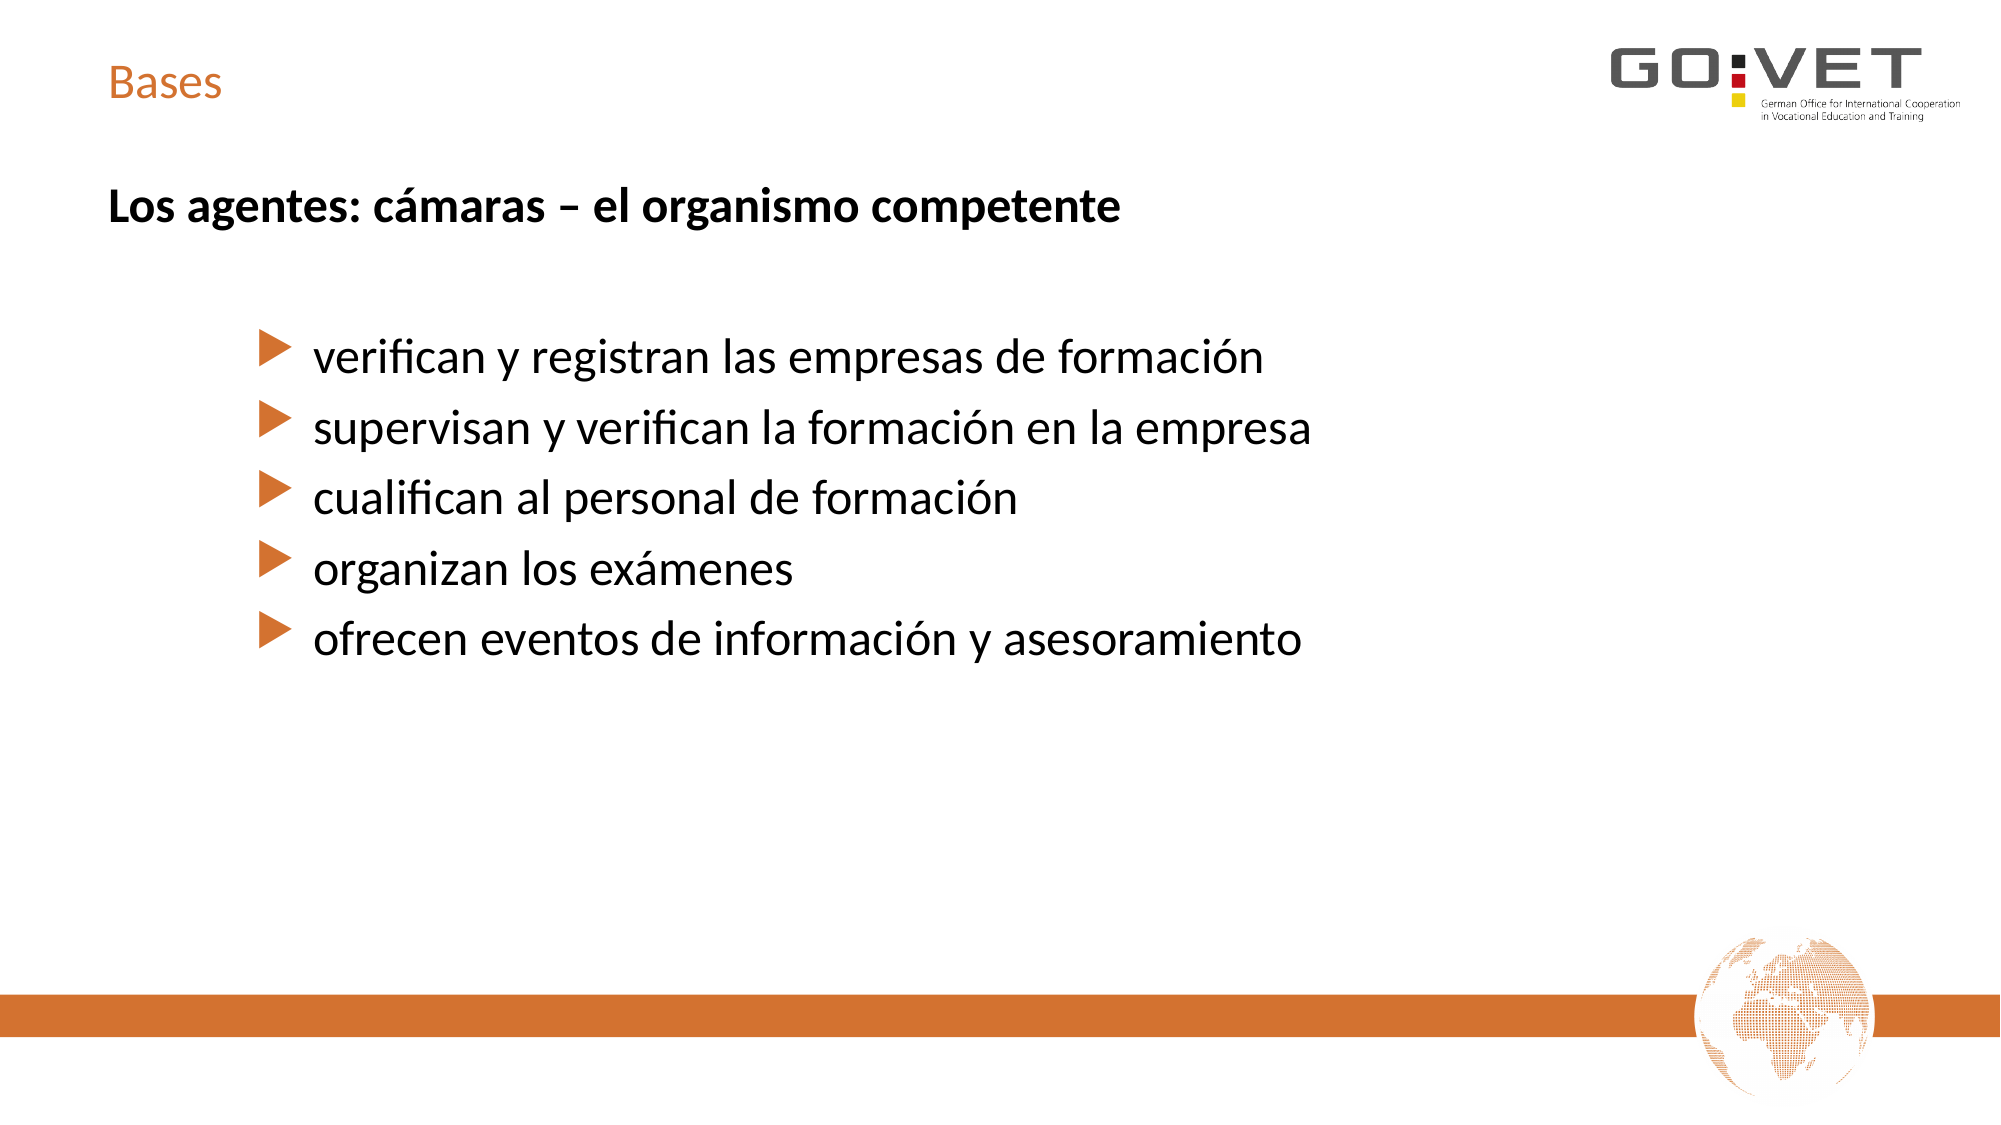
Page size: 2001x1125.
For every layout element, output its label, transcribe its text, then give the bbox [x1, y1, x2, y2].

title Bases [108, 48, 1585, 122]
list Los agentes: cámaras – el organismo competente verifican y registran las empresas de formación supervisan y verifican la formación en la empresa cualifican al personal de formación organizan los exámenes ofrecen eventos de información y asesoramiento [108, 172, 1922, 929]
picture [1611, 48, 1960, 122]
picture [1694, 929, 1875, 1107]
